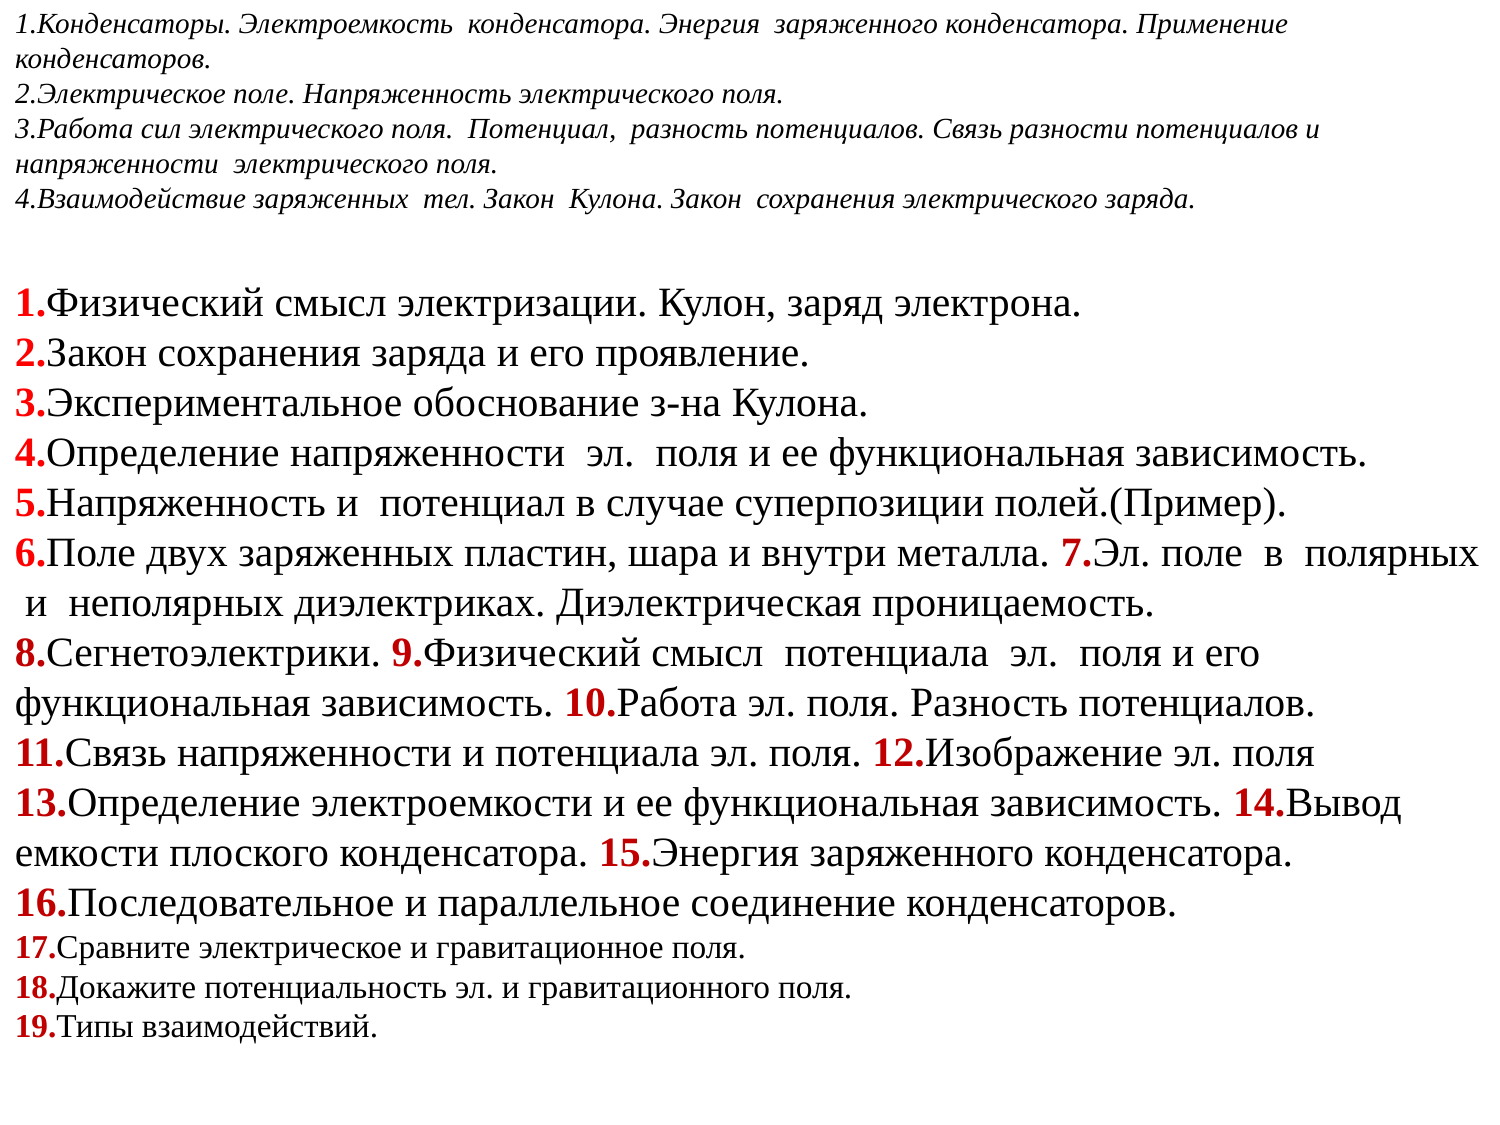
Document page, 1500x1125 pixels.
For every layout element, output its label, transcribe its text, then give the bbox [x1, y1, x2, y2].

text_box 1.Физический смысл электризации. Кулон, заряд электрона. 2.Закон сохранения заряда и его проявление. 3.Экспериментальное обоснование з-на Кулона. 4.Определение напряженности эл. поля и ее функциональная зависимость. 5.Напряженность и потенциал в случае суперпозиции полей.(Пример). 6.Поле двух заряженных пластин, шара и внутри металла. 7.Эл. поле в полярных и неполярных диэлектриках. Диэлектрическая проницаемость. 8.Сегнетоэлектрики. 9.Физический смысл потенциала эл. поля и его функциональная зависимость. 10.Работа эл. поля. Разность потенциалов. 11.Связь напряженности и потенциала эл. поля. 12.Изображение эл. поля 13.Определение электроемкости и ее функциональная зависимость. 14.Вывод емкости плоского конденсатора. 15.Энергия заряженного конденсатора. 16.Последовательное и параллельное соединение конденсаторов. 17.Сравните электрическое и гравитационное поля. 18.Докажите потенциальность эл. и гравитационного поля. 19.Типы взаимодействий. [0, 267, 1500, 1125]
text_box 1.Конденсаторы. Электроемкость конденсатора. Энергия заряженного конденсатора. Применение конденсаторов. 2.Электрическое поле. Напряженность электрического поля. 3.Работа сил электрического поля. Потенциал, разность потенциалов. Связь разности потенциалов и напряженности электрического поля. 4.Взаимодействие заряженных тел. Закон Кулона. Закон сохранения электрического заряда. [0, 0, 1500, 222]
